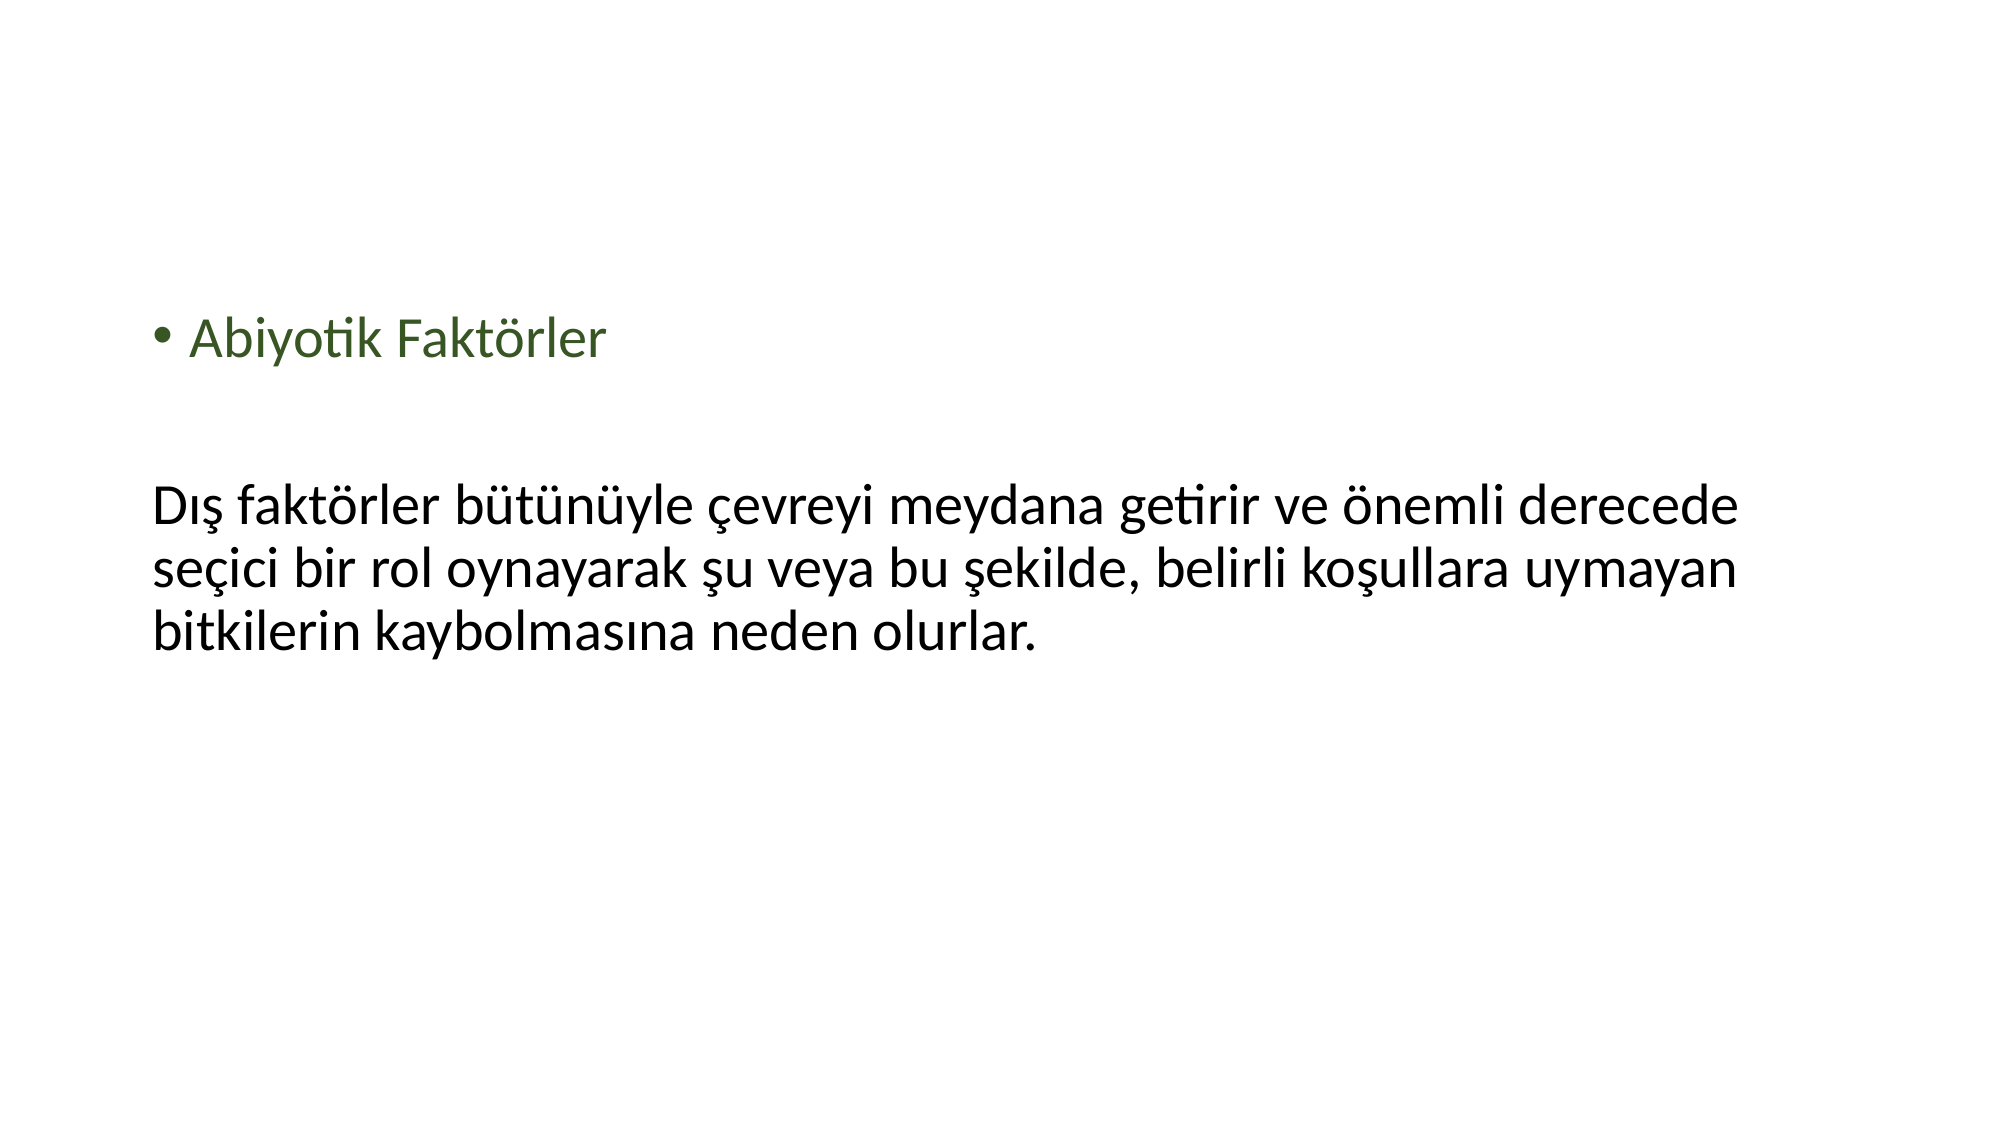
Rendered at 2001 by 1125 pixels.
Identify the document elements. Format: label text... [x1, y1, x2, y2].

list Abiyotik Faktörler Dış faktörler bütünüyle çevreyi meydana getirir ve önemli derecede seçici bir rol oynayarak şu veya bu şekilde, belirli koşullara uymayan bitkilerin kaybolmasına neden olurlar. [137, 299, 1863, 1014]
